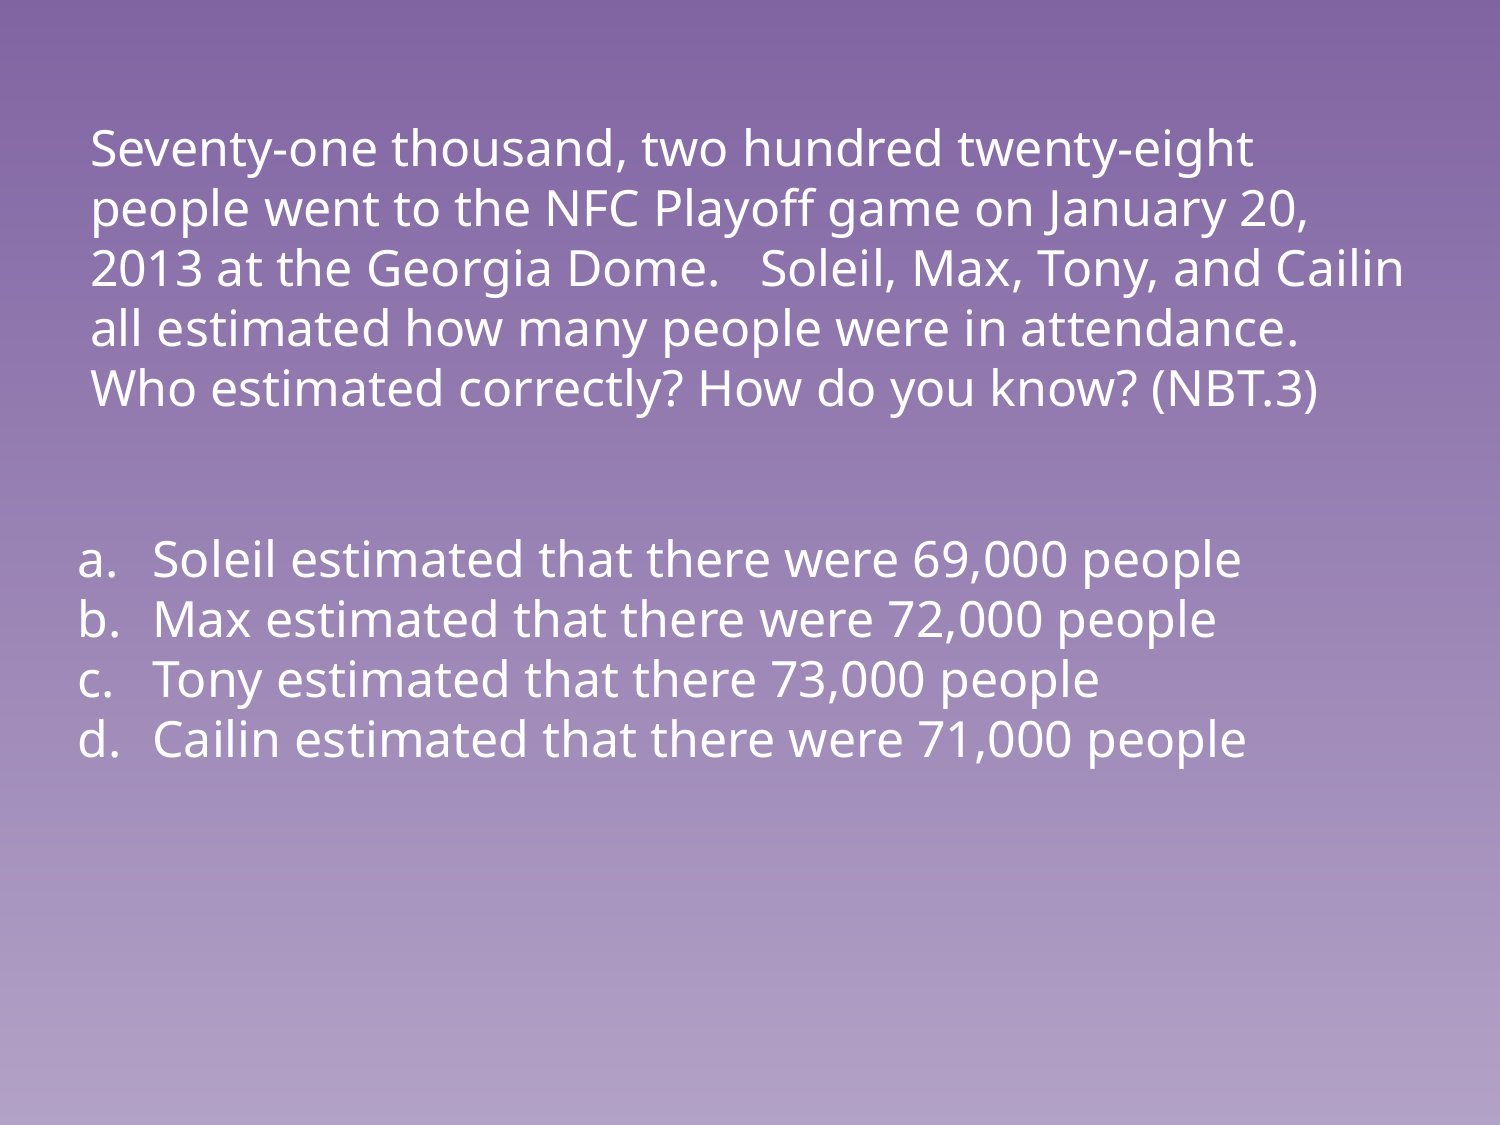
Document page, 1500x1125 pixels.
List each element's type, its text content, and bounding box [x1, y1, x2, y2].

title Seventy-one thousand, two hundred twenty-eight people went to the NFC Playoff game on January 20, 2013 at the Georgia Dome. Soleil, Max, Tony, and Cailin all estimated how many people were in attendance. Who estimated correctly? How do you know? (NBT.3) [75, 45, 1425, 488]
text_box Soleil estimated that there were 69,000 people Max estimated that there were 72,000 people Tony estimated that there 73,000 people Cailin estimated that there were 71,000 people [62, 487, 1413, 867]
